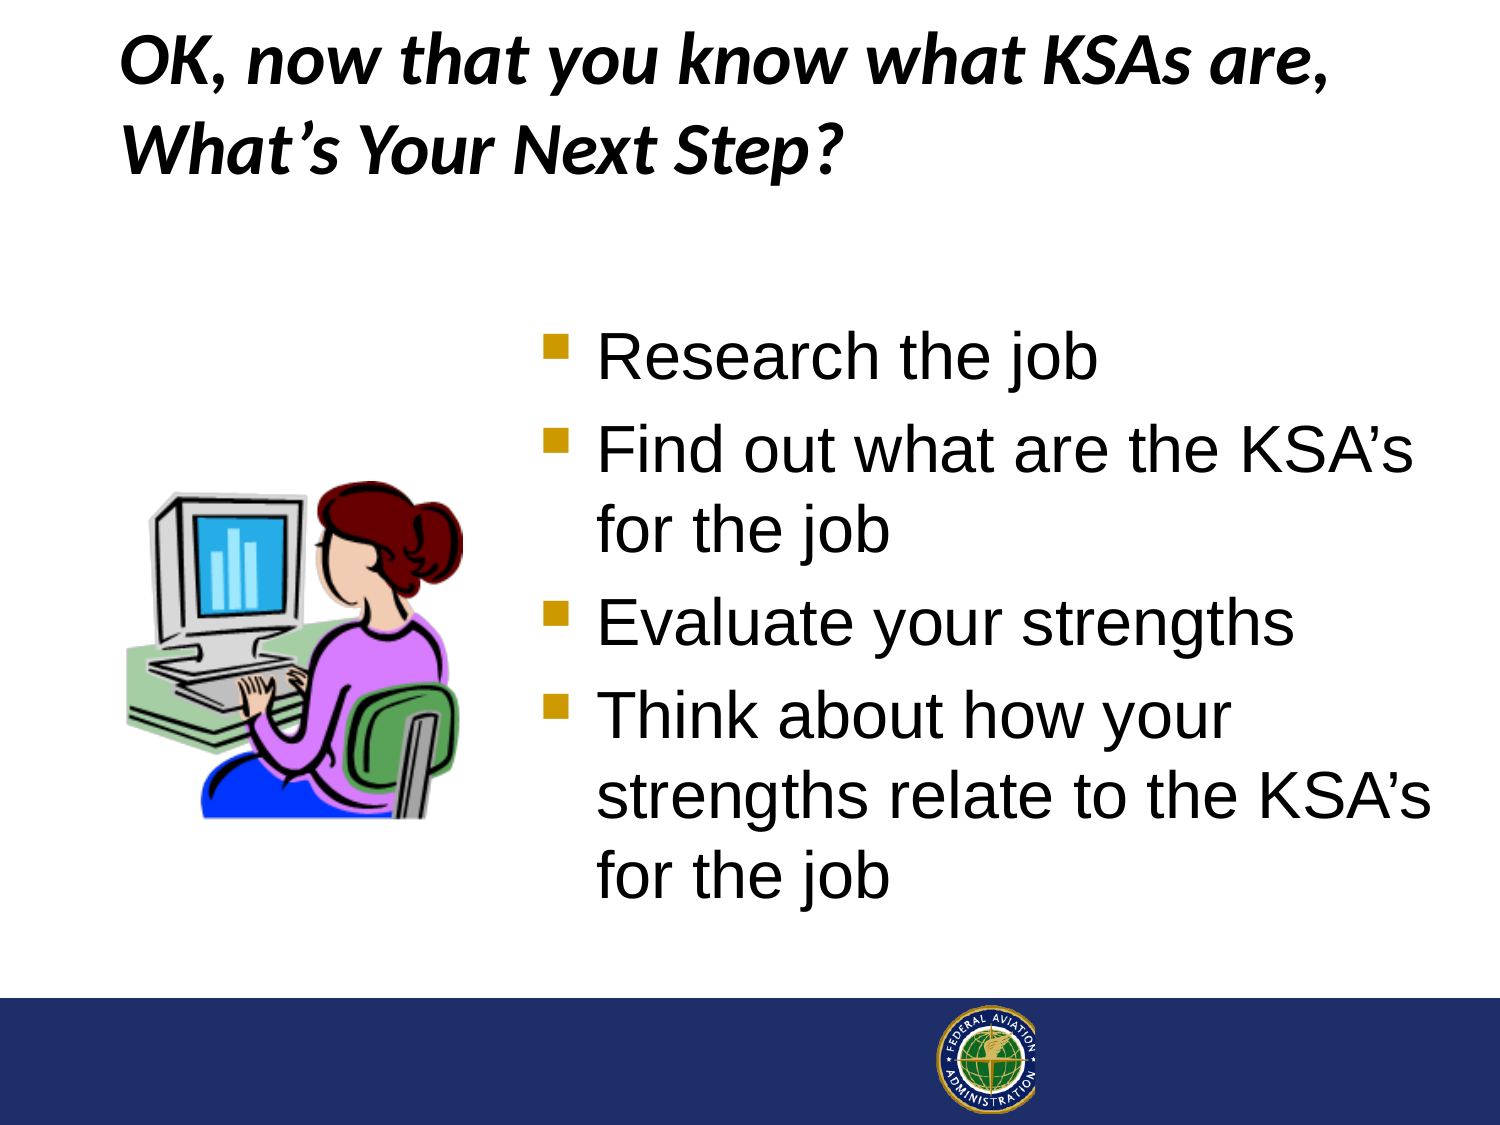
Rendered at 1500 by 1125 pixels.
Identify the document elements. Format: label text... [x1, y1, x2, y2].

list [124, 481, 463, 826]
title OK, now that you know what KSAs are, What’s Your Next Step? [119, 9, 1381, 201]
picture [936, 1005, 1036, 1114]
text_box Research the job Find out what are the KSA’s for the job Evaluate your strengths Think about how your strengths relate to the KSA’s for the job [525, 226, 1463, 996]
